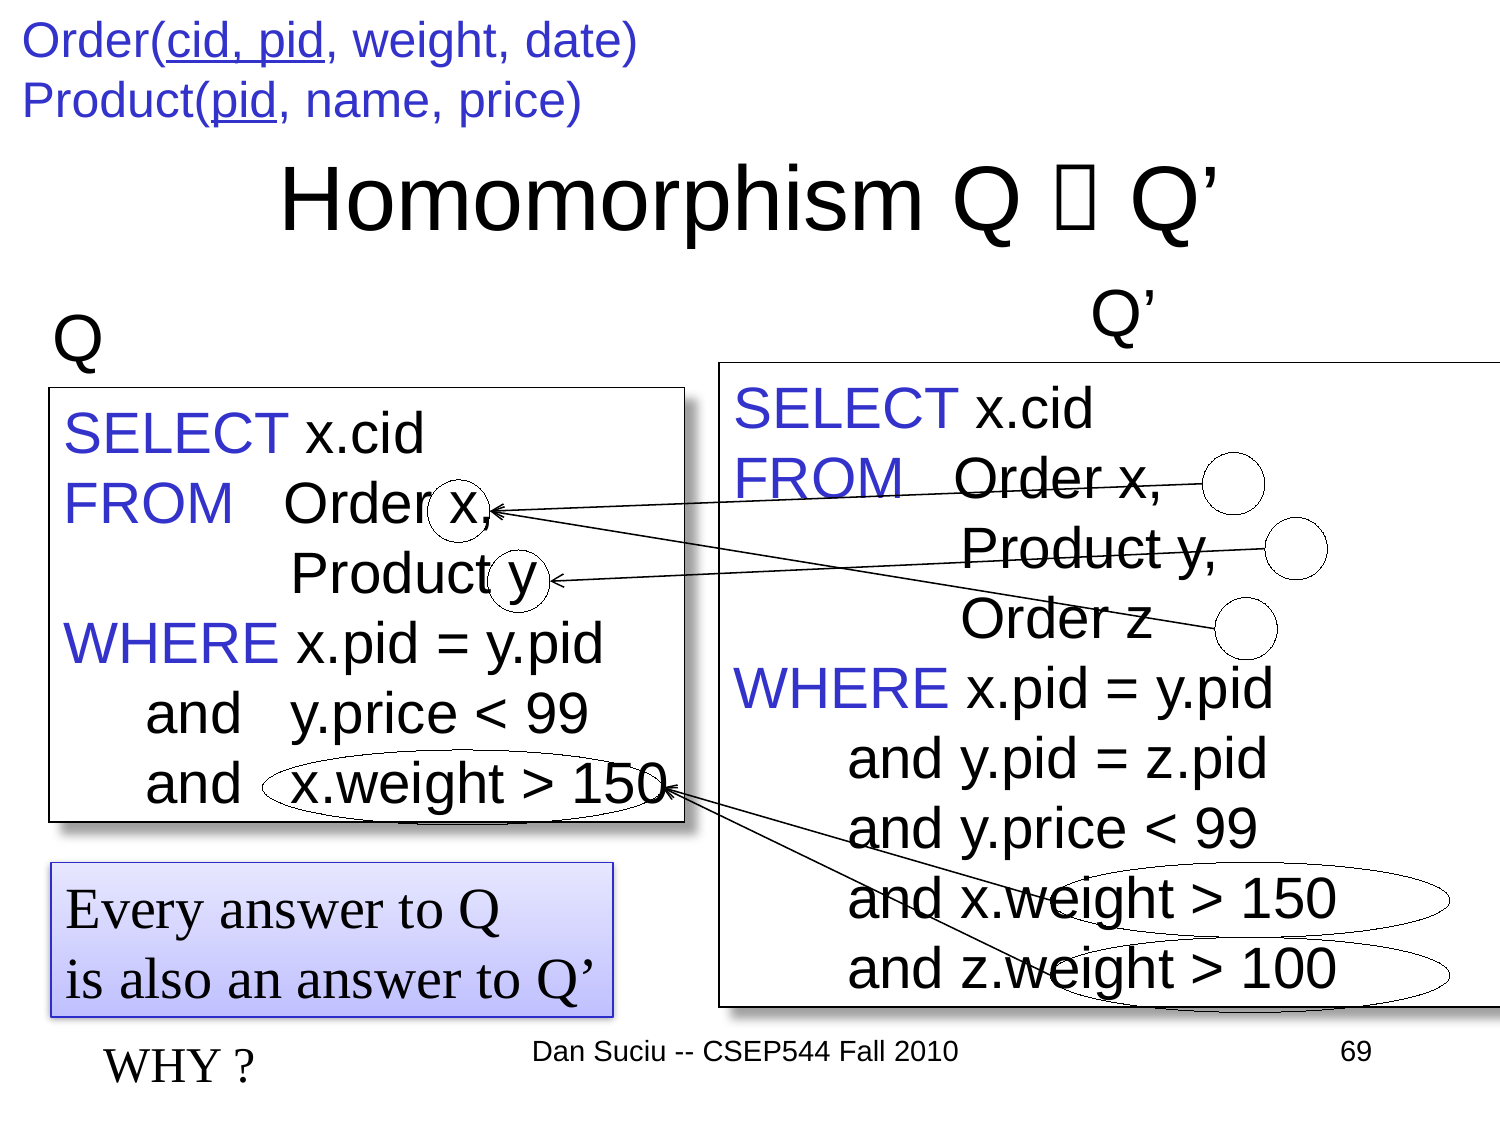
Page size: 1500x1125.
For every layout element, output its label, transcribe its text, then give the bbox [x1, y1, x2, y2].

text_box SELECT x.cid FROM Order x, Product y WHERE x.pid = y.pid and y.price < 99 and x.weight > 150 [49, 387, 685, 823]
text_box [489, 483, 1203, 510]
slide_number 69 [1074, 1026, 1388, 1101]
text_box Q’ [1075, 262, 1172, 358]
text_box [1216, 597, 1278, 660]
text_box [262, 749, 663, 825]
text_box [1054, 862, 1450, 937]
text_box Order(cid, pid, weight, date) Product(pid, name, price) [6, 0, 654, 135]
text_box Q [37, 287, 120, 383]
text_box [489, 510, 1216, 629]
text_box SELECT x.cid FROM Order x, Product y, Order z WHERE x.pid = y.pid and y.pid = z.pid and y.price < 99 and x.weight > 150 and z.weight > 100 [718, 362, 1500, 1008]
text_box Every answer to Q is also an answer to Q’ [50, 862, 614, 1018]
footer Dan Suciu -- CSEP544 Fall 2010 [512, 1024, 988, 1101]
text_box [427, 479, 484, 543]
text_box [1202, 452, 1265, 515]
title Homomorphism Q  Q’ [112, 99, 1388, 288]
text_box WHY ? [88, 1024, 271, 1100]
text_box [662, 787, 1051, 976]
text_box [1052, 937, 1450, 1013]
text_box [1264, 517, 1328, 580]
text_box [1221, 548, 1266, 582]
